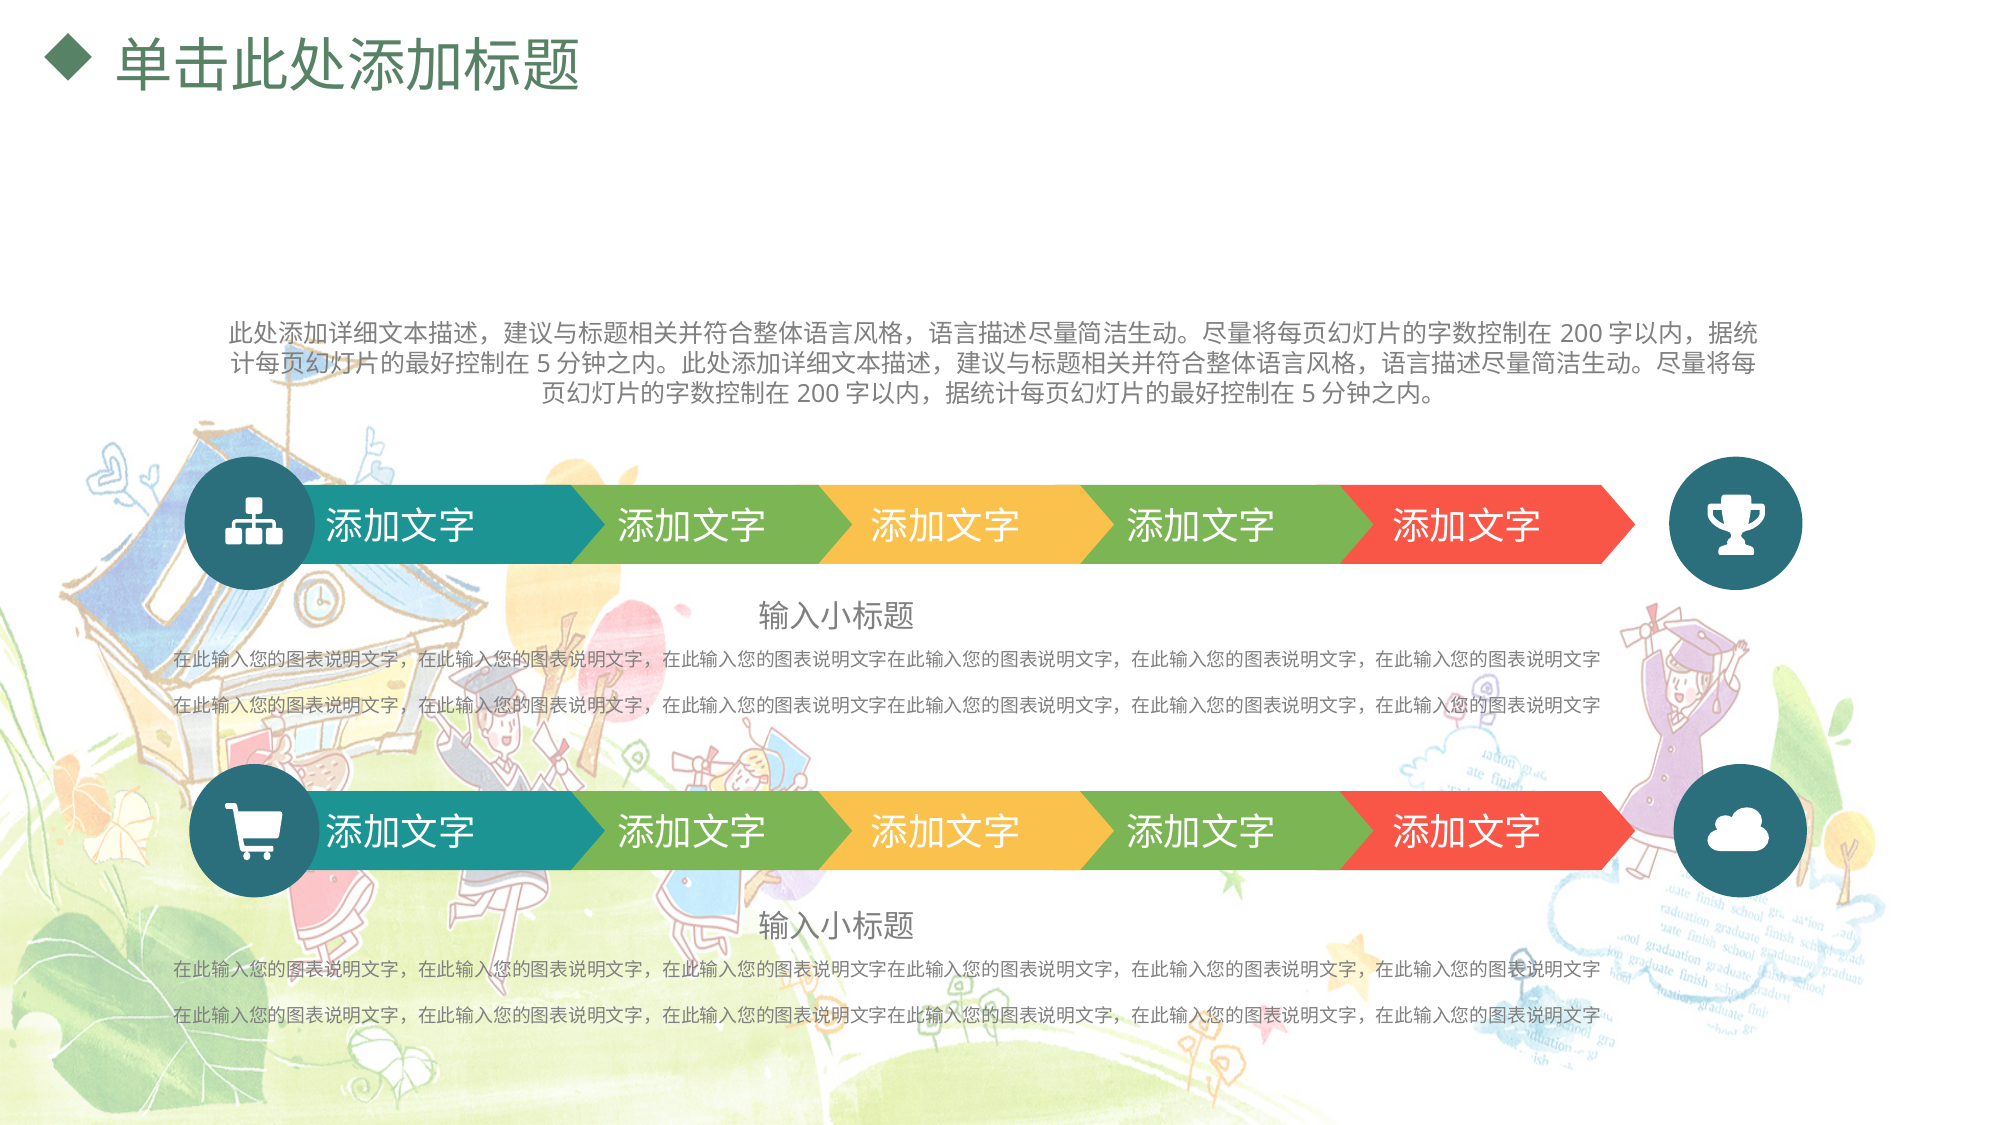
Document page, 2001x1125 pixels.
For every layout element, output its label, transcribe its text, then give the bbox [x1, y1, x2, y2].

text_box 添加文字 [870, 502, 1055, 547]
text_box 在此输入您的图表说明文字，在此输入您的图表说明文字，在此输入您的图表说明文字在此输入您的图表说明文字，在此输入您的图表说明文字，在此输入您的图表说明文字 在此输入您的图表说明文字，在此输入您的图表说明文字，在此输入您的图表说明文字在此输入您的图表说明文字，在此输入您的图表说明文字，在此输入您的图表说明文字 [174, 950, 1808, 1030]
text_box 添加文字 [1126, 502, 1311, 547]
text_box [1669, 456, 1803, 590]
text_box [571, 791, 853, 871]
text_box [571, 484, 853, 564]
text_box 添加文字 [325, 808, 548, 853]
text_box 添加文字 [870, 808, 1055, 853]
text_box 添加文字 [325, 502, 548, 547]
text_box 在此输入您的图表说明文字，在此输入您的图表说明文字，在此输入您的图表说明文字在此输入您的图表说明文字，在此输入您的图表说明文字，在此输入您的图表说明文字 在此输入您的图表说明文字，在此输入您的图表说明文字，在此输入您的图表说明文字在此输入您的图表说明文字，在此输入您的图表说明文字，在此输入您的图表说明文字 [174, 640, 1808, 719]
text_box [1673, 763, 1807, 898]
text_box 输入小标题 [758, 595, 1220, 628]
text_box [1340, 791, 1636, 871]
text_box 输入小标题 [758, 905, 1220, 938]
text_box [819, 791, 1115, 871]
title 单击此处添加标题 [24, 12, 1750, 124]
text_box 添加文字 [617, 502, 802, 547]
text_box 添加文字 [1391, 502, 1576, 547]
text_box [1340, 484, 1636, 564]
text_box 添加文字 [1126, 808, 1311, 853]
text_box [315, 484, 605, 564]
text_box [819, 484, 1115, 564]
text_box [1080, 484, 1374, 564]
text_box [320, 791, 605, 871]
text_box 此处添加详细文本描述，建议与标题相关并符合整体语言风格，语言描述尽量简洁生动。尽量将每页幻灯片的字数控制在200字以内，据统计每页幻灯片的最好控制在5分钟之内。此处添加详细文本描述，建议与标题相关并符合整体语言风格，语言描述尽量简洁生动。尽量将每页幻灯片的字数控制在200字以内，据统计每页幻灯片的最好控制在5分钟之内。 [222, 317, 1766, 396]
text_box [189, 763, 320, 898]
text_box 添加文字 [617, 808, 802, 853]
text_box [1081, 791, 1374, 871]
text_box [184, 456, 315, 590]
text_box 添加文字 [1391, 808, 1576, 853]
